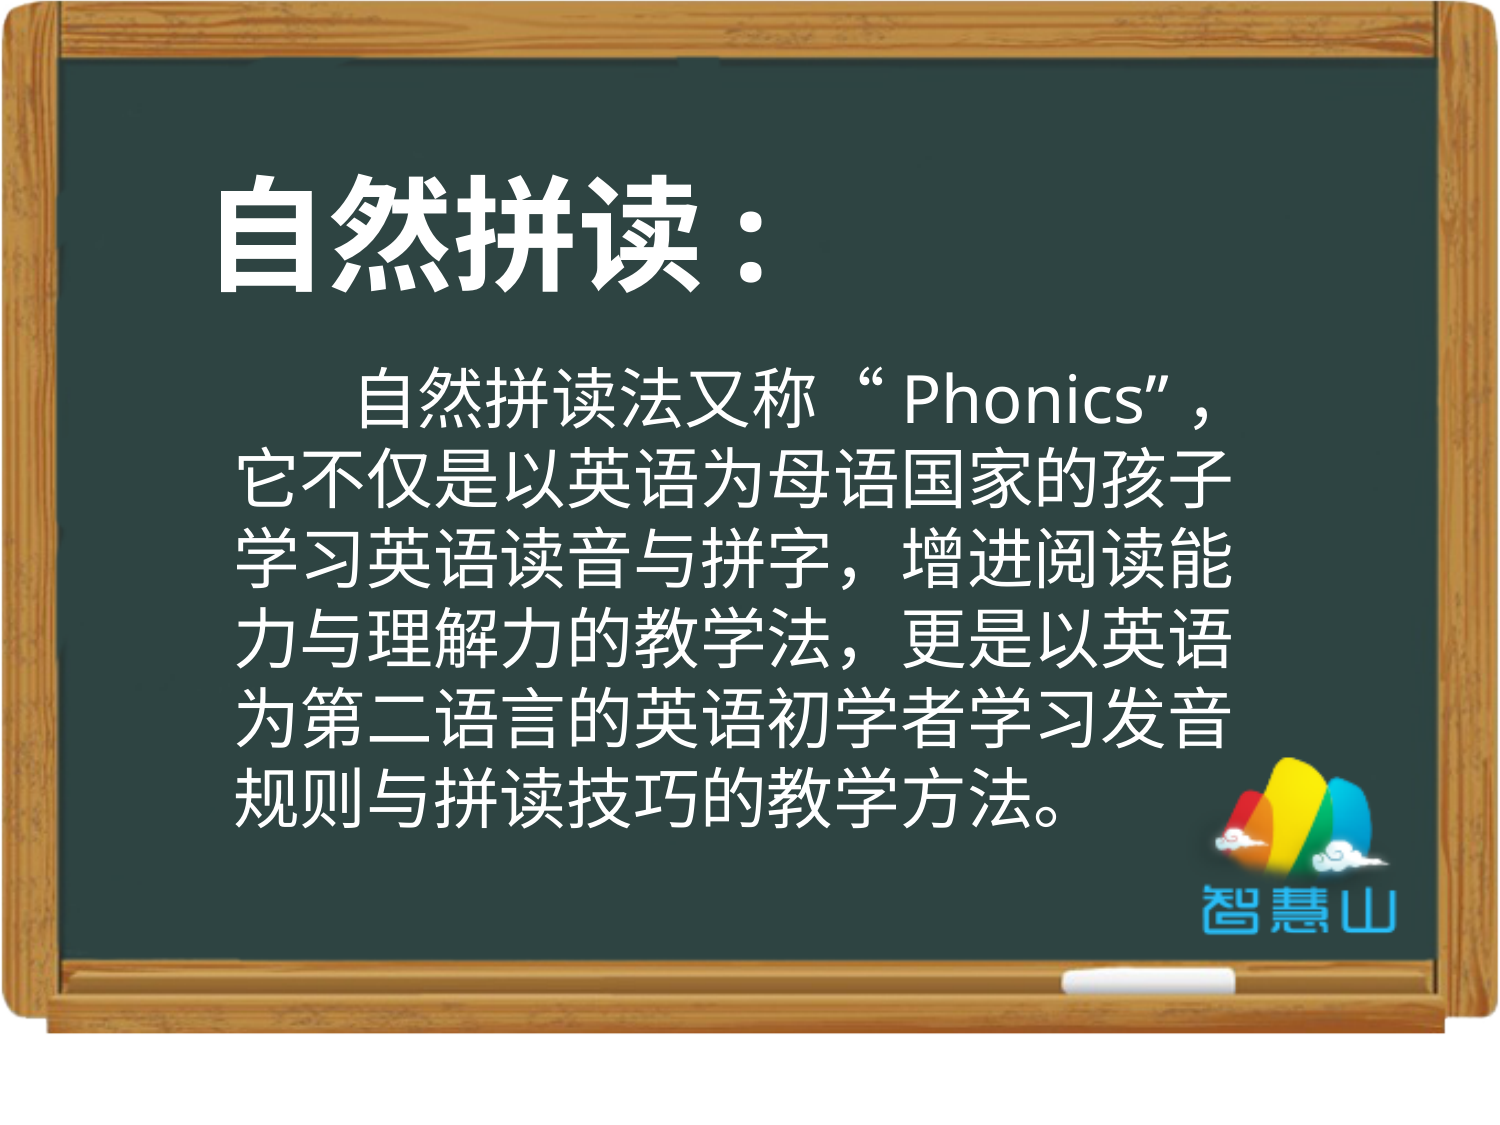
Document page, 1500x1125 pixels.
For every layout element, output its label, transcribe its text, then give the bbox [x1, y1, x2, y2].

text_box 自然拼读: [188, 148, 1276, 314]
picture [0, 0, 1500, 1125]
text_box 自然拼读法又称“Phonics”， 它不仅是以英语为母语国家的孩子学习英语读音与拼字，增进阅读能力与理解力的教学法，更是以英语为第二语言的英语初学者学习发音规则与拼读技巧的教学方法。 [218, 349, 1294, 845]
